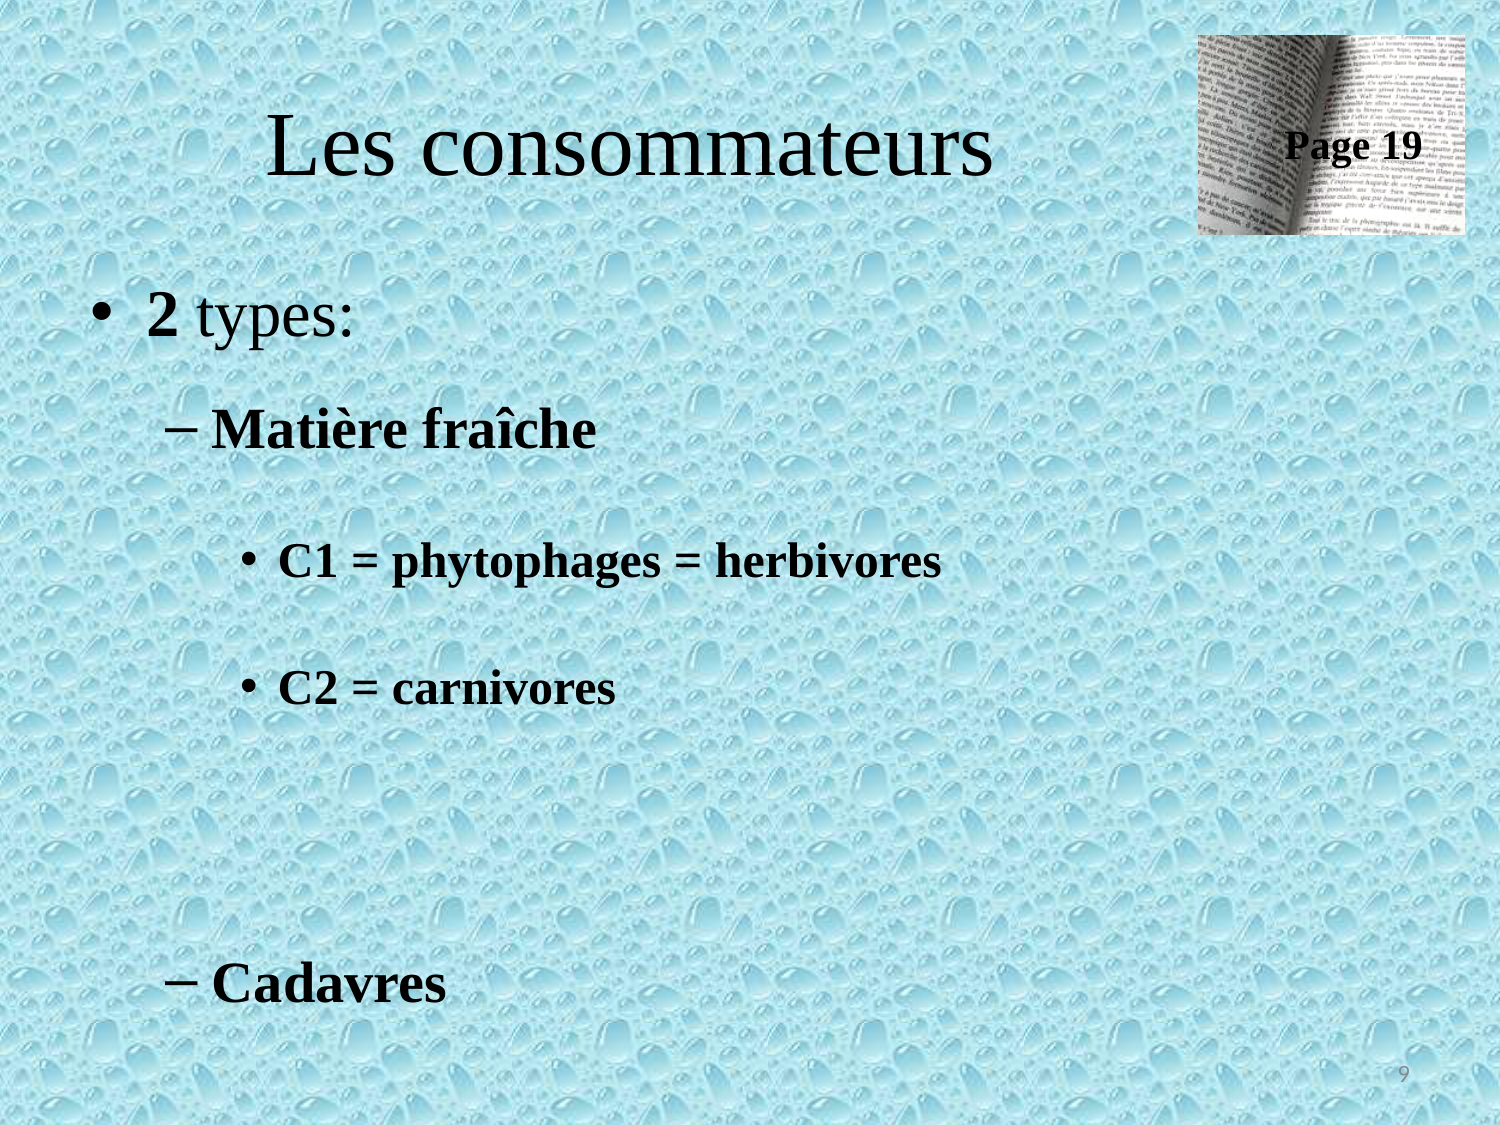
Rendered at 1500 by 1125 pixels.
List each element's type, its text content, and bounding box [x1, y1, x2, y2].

title Les consommateurs [75, 45, 1188, 233]
slide_number 9 [1074, 1042, 1425, 1103]
list 2 types: Matière fraîche C1 = phytophages = herbivores C2 = carnivores Cadavres [75, 262, 1425, 1059]
picture [0, 0, 1500, 1125]
